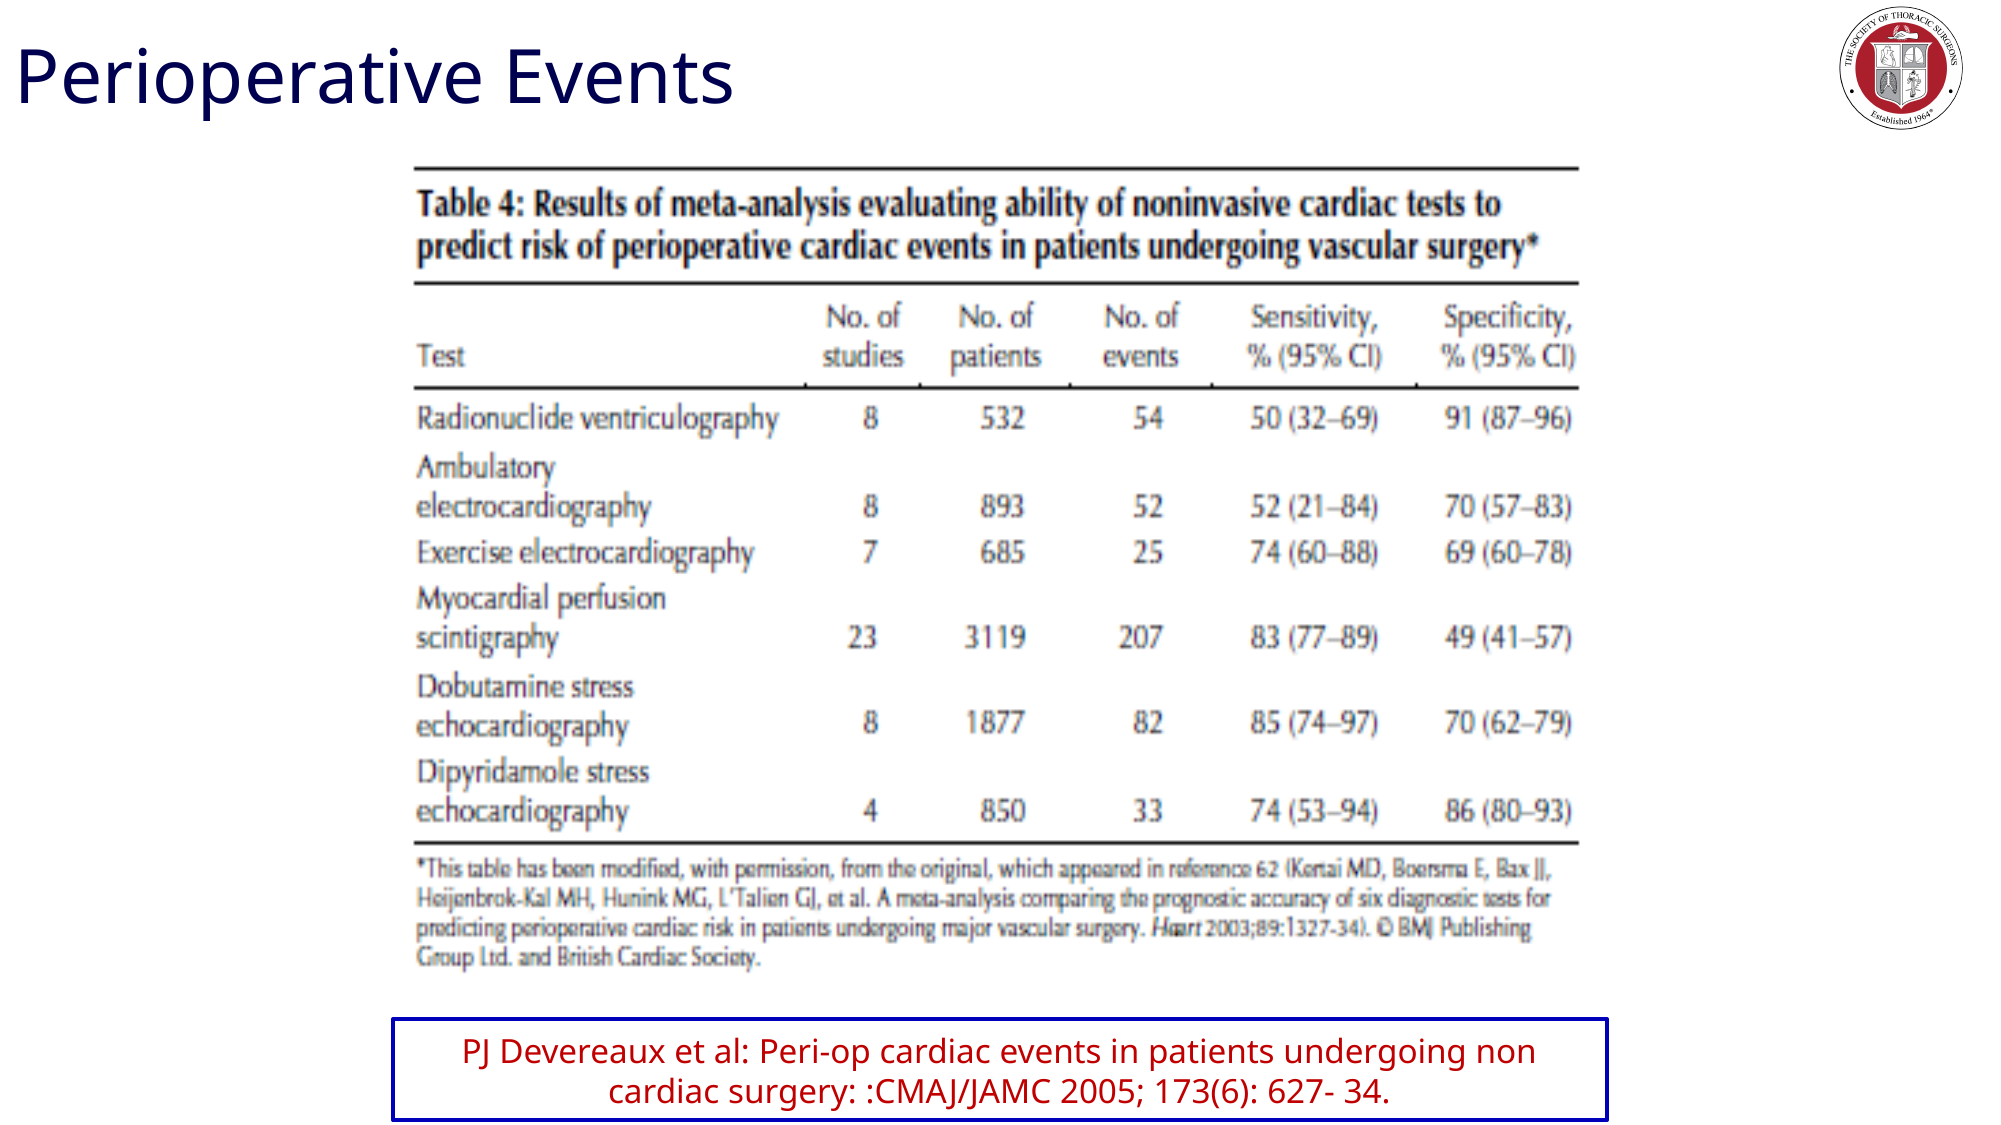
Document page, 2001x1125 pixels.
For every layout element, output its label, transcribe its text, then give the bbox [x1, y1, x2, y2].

text_box PJ Devereaux et al: Peri-op cardiac events in patients undergoing non cardiac surgery: :CMAJ/JAMC 2005; 173(6): 627- 34. [391, 1036, 1609, 1122]
title Perioperative Events [0, 4, 2000, 143]
picture [392, 141, 1607, 1029]
